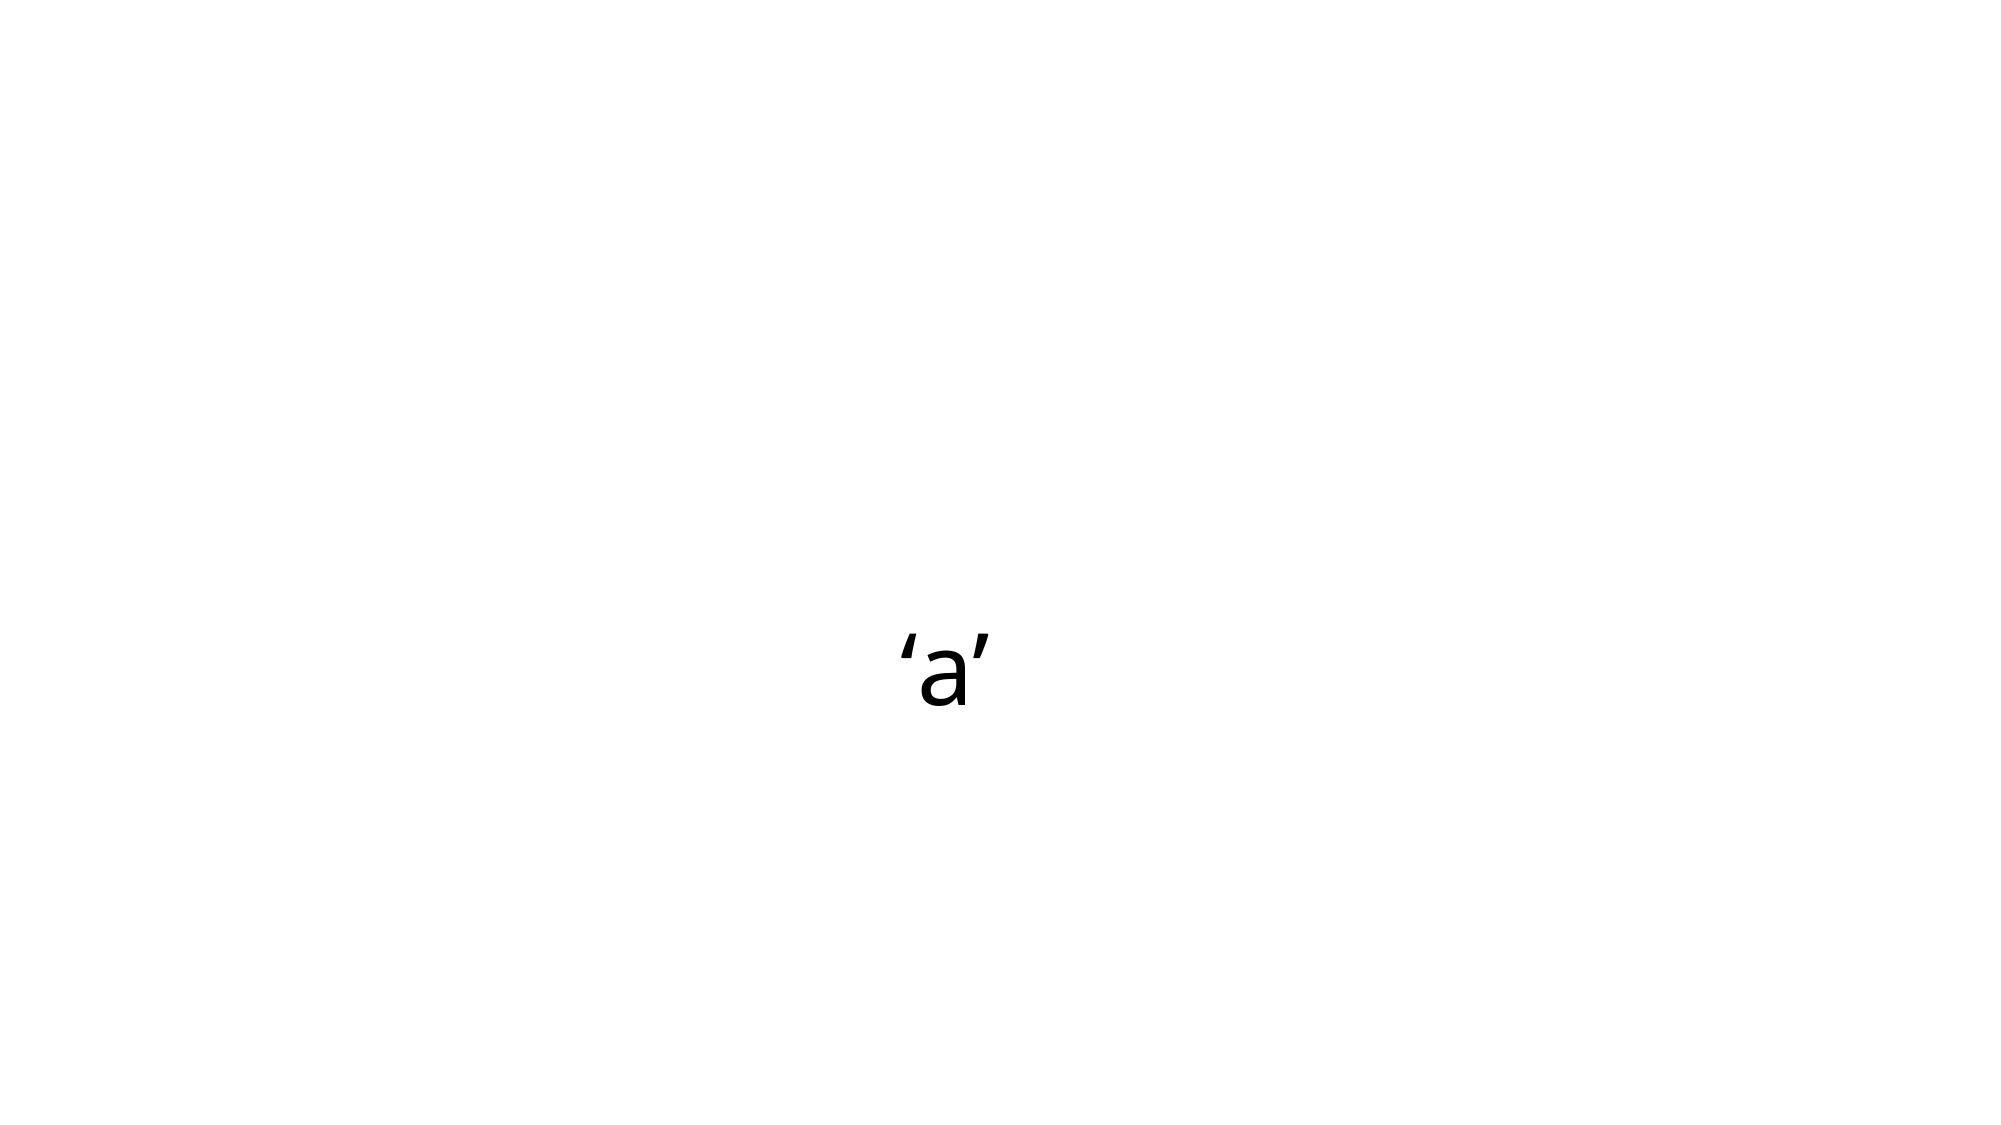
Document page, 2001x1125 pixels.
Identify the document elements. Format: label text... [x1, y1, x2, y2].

title ‘a’ [82, 491, 1808, 736]
